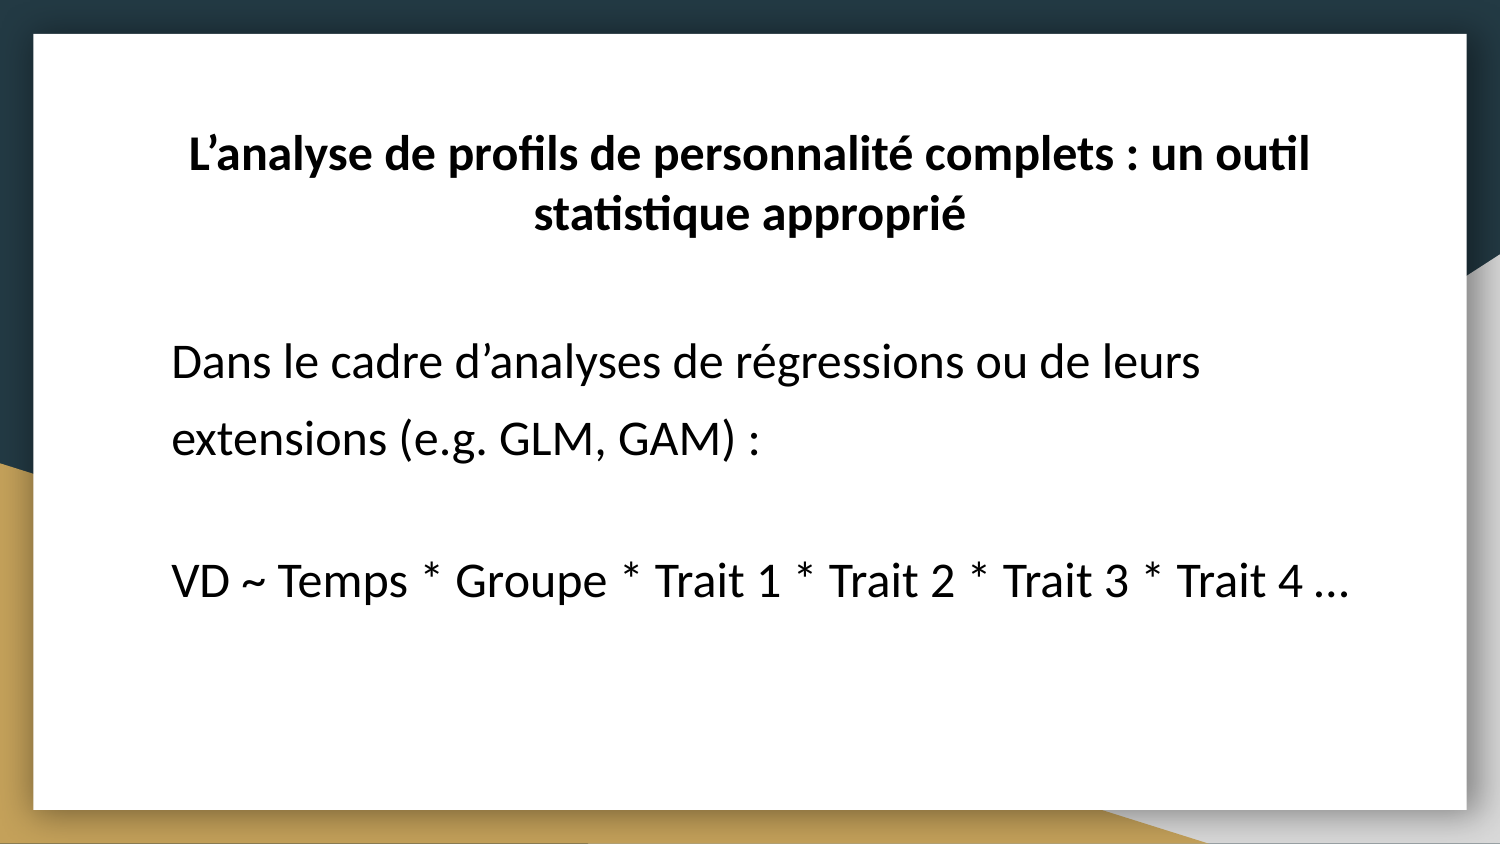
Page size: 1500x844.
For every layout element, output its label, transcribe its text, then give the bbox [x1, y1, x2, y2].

title L’analyse de profils de personnalité complets : un outil statistique approprié [134, 105, 1366, 262]
list Dans le cadre d’analyses de régressions ou de leurs extensions (e.g. GLM, GAM) : VD ~ Temps * Groupe * Trait 1 * Trait 2 * Trait 3 * Trait 4 … [156, 296, 1388, 483]
